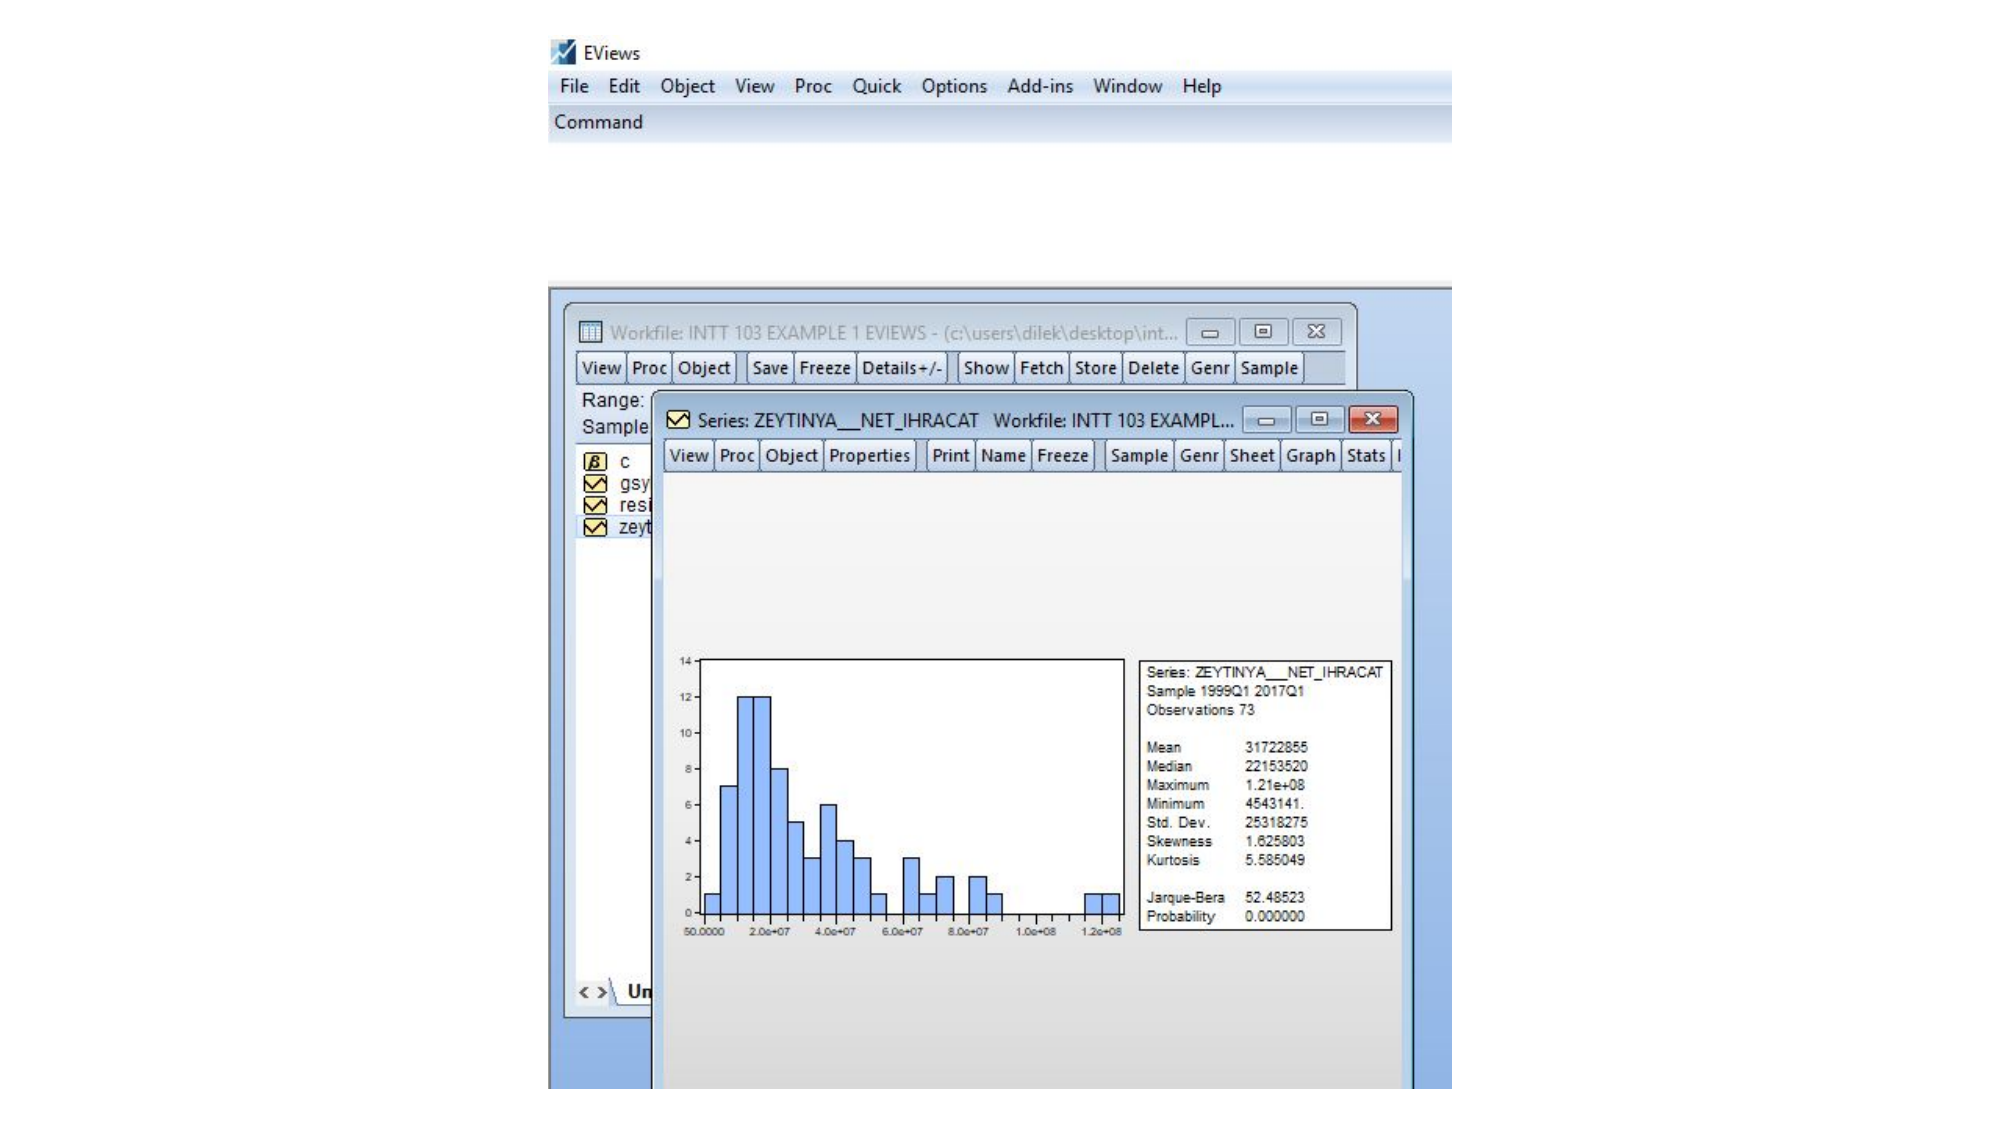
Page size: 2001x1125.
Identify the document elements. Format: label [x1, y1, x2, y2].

picture [548, 35, 1452, 1090]
